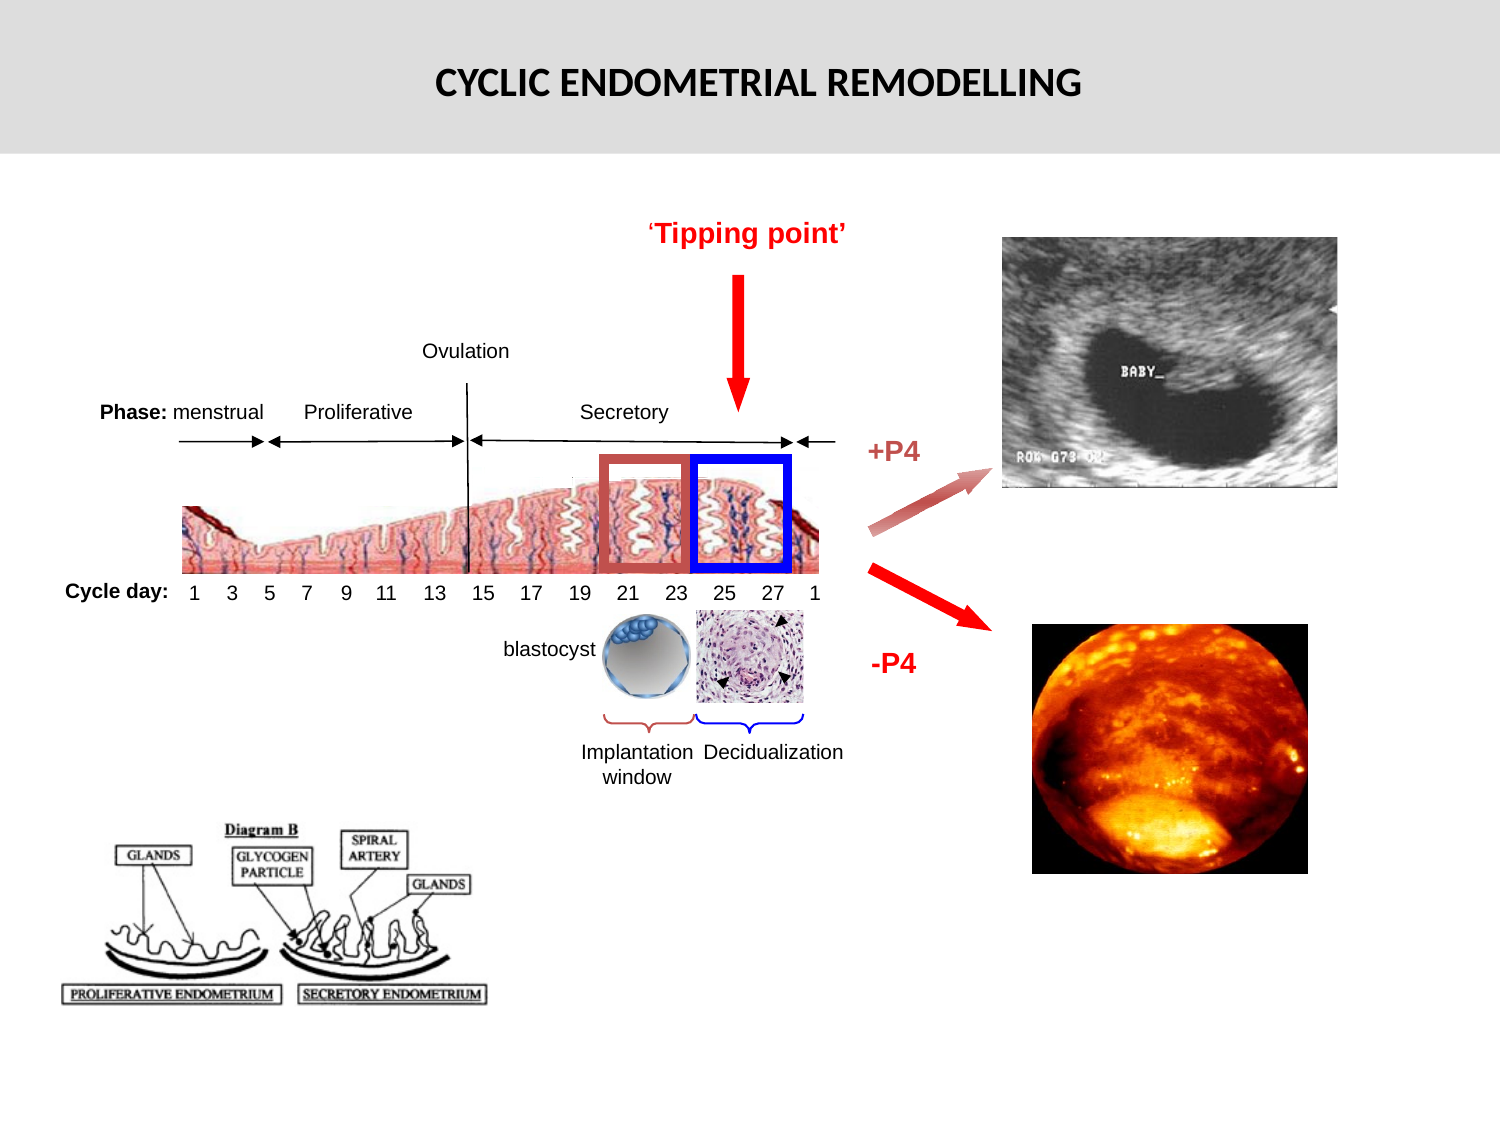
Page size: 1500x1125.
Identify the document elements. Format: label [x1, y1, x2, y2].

text_box [632, 206, 1338, 875]
text_box [488, 458, 627, 797]
picture [60, 821, 489, 1007]
text_box [0, 0, 1500, 613]
